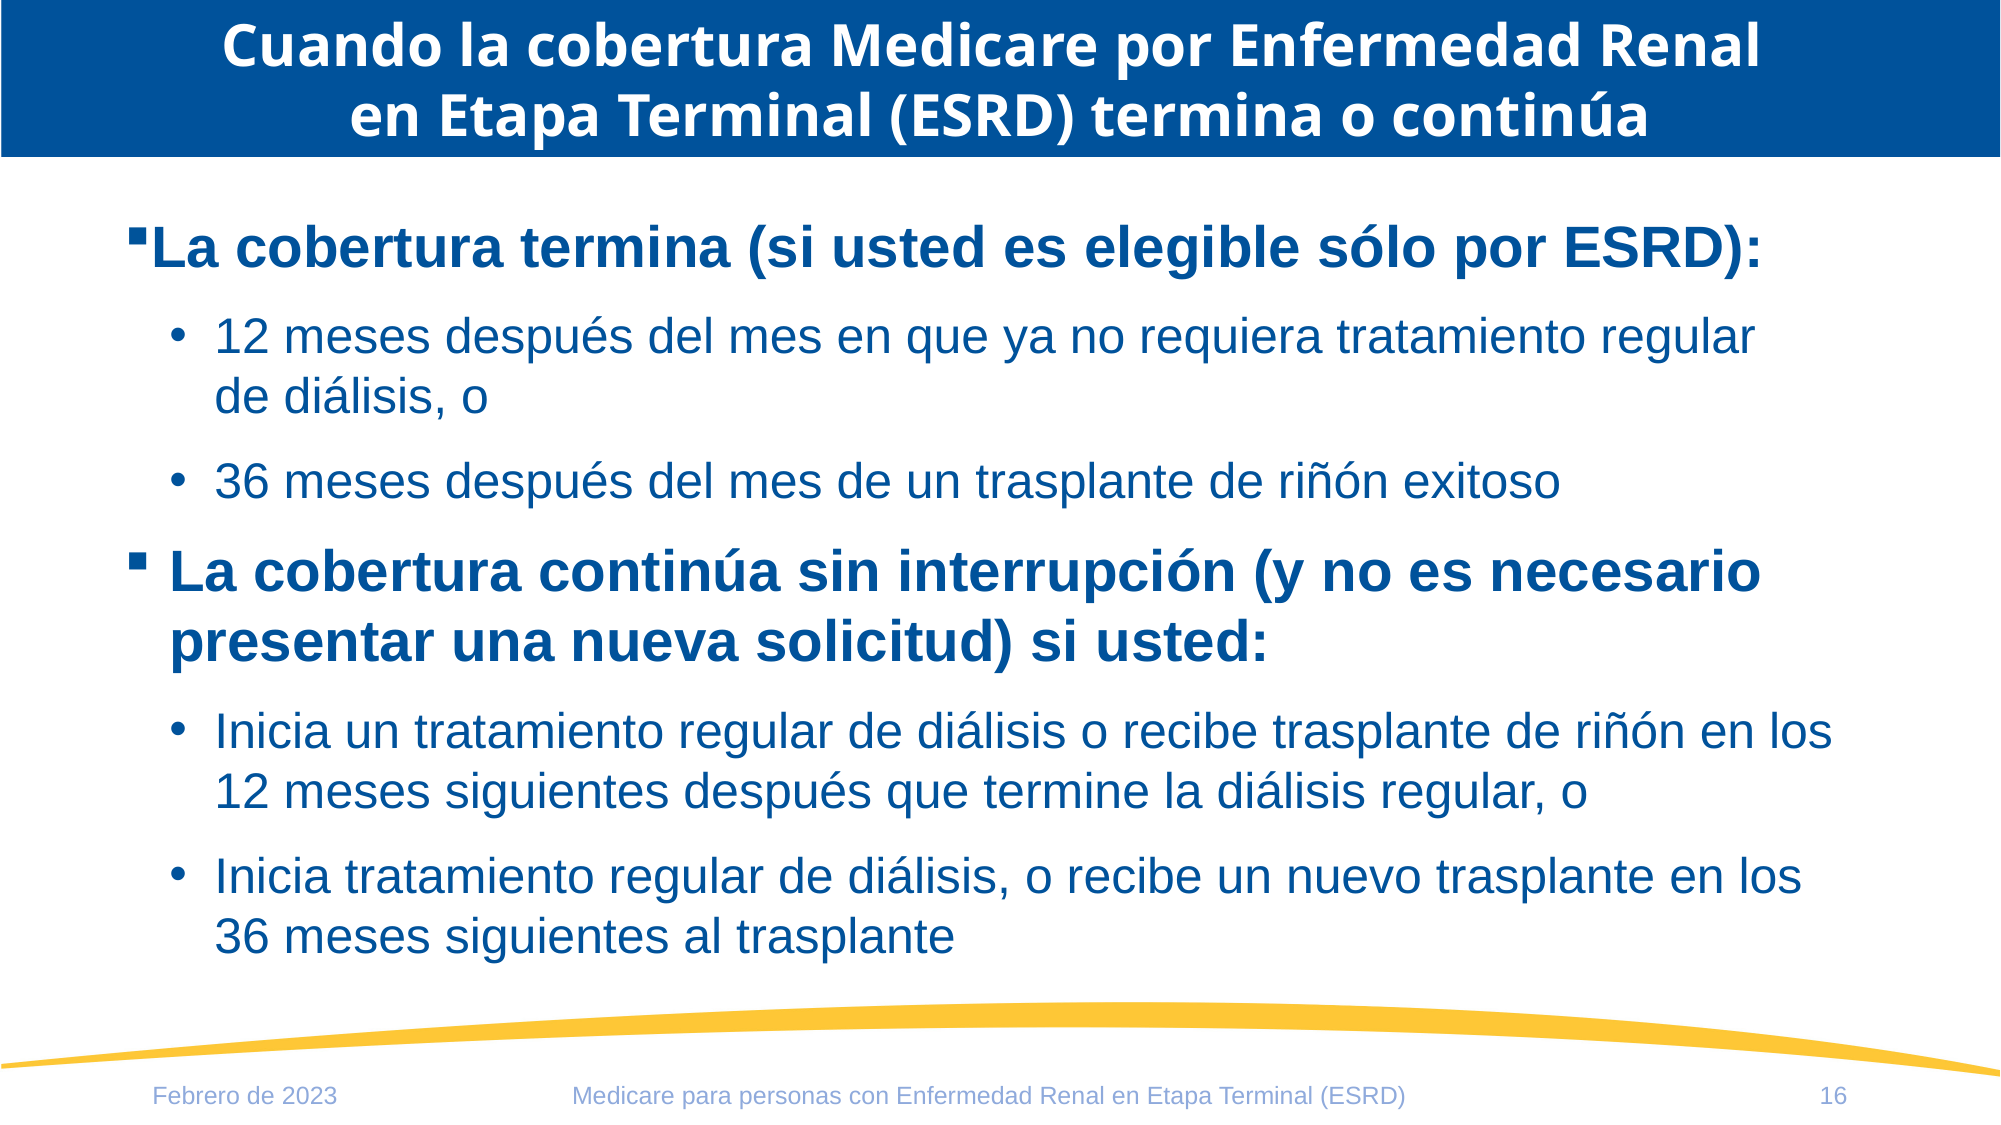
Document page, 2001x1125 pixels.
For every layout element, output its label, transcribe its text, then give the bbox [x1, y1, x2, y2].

slide_number 16 [1539, 1065, 1863, 1125]
title Cuando la cobertura Medicare por Enfermedad Renal en Etapa Terminal (ESRD) termina o continúa [0, 2, 2000, 155]
list La cobertura termina (si usted es elegible sólo por ESRD): 12 meses después del mes en que ya no requiera tratamiento regular de diálisis, o 36 meses después del mes de un trasplante de riñón exitoso La cobertura continúa sin interrupción (y no es necesario presentar una nueva solicitud) si usted: Inicia un tratamiento regular de diálisis o recibe trasplante de riñón en los 12 meses siguientes después que termine la diálisis regular, o Inicia tratamiento regular de diálisis, o recibe un nuevo trasplante en los 36 meses siguientes al trasplante [109, 201, 1863, 980]
slide_number Febrero de 2023 [137, 1065, 441, 1125]
footer Medicare para personas con Enfermedad Renal en Etapa Terminal (ESRD) [441, 1065, 1539, 1125]
picture [0, 0, 2001, 1125]
